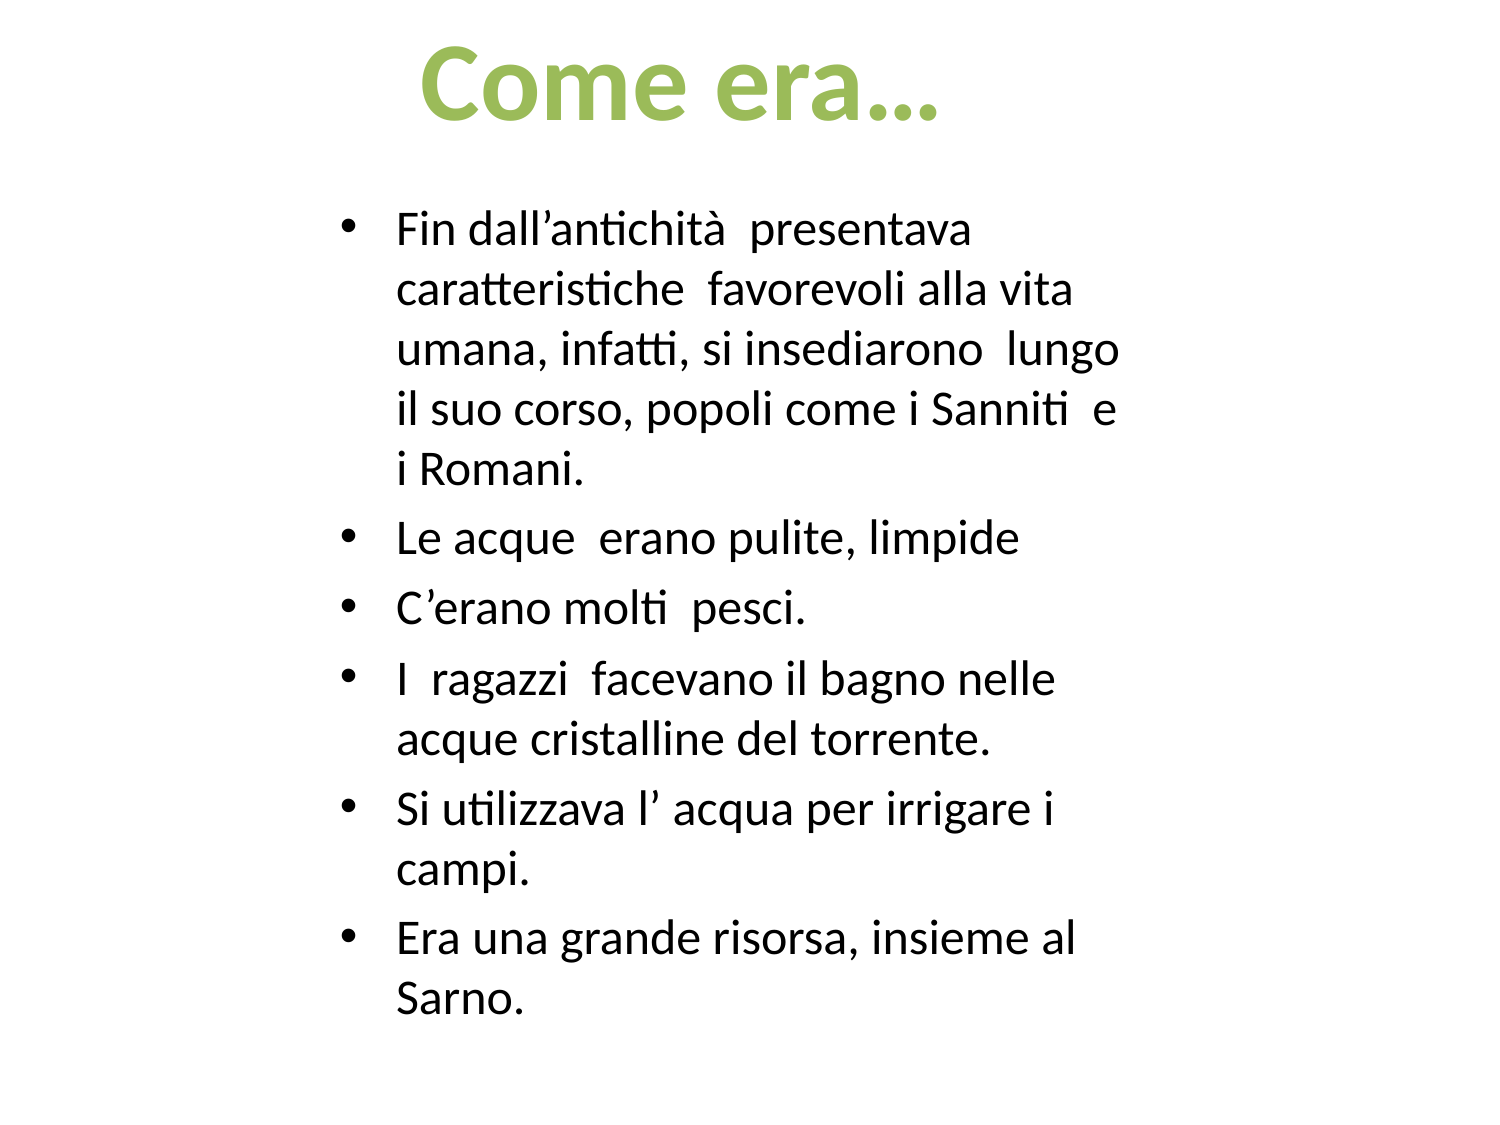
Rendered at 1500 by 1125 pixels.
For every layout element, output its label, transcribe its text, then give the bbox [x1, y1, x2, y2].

text_box Come era… [405, 0, 960, 150]
list Fin dall’antichità presentava caratteristiche favorevoli alla vita umana, infatti, si insediarono lungo il suo corso, popoli come i Sanniti e i Romani. Le acque erano pulite, limpide C’erano molti pesci. I ragazzi facevano il bagno nelle acque cristalline del torrente. Si utilizzava l’ acqua per irrigare i campi. Era una grande risorsa, insieme al Sarno. [324, 187, 1140, 1125]
